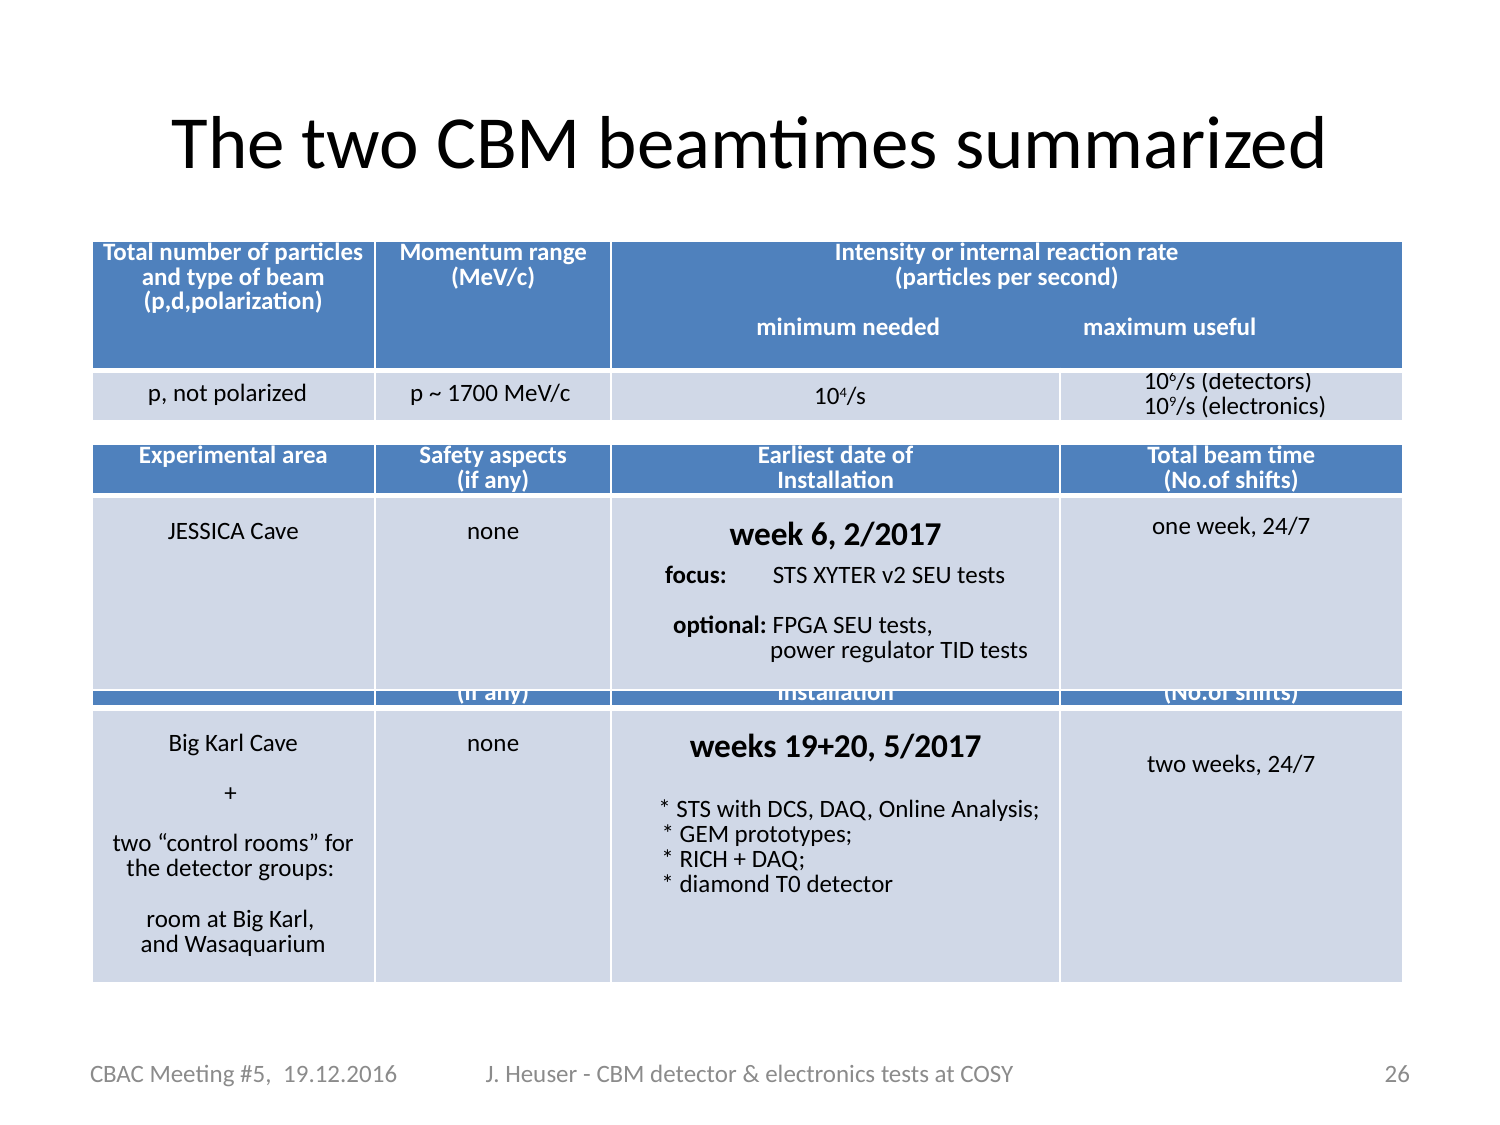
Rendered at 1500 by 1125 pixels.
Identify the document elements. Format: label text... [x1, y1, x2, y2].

table_header Earliest date of Installation [612, 691, 1059, 705]
footer J. Heuser - CBM detector & electronics tests at COSY [454, 1042, 1046, 1103]
table_cell Big Karl Cave + two “control rooms” for the detector groups: room at Big Karl, and Wasaquarium [93, 711, 374, 982]
table_cell JESSICA Cave [93, 498, 374, 689]
table_header Safety aspects (if any) [376, 445, 610, 493]
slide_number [75, 1042, 425, 1103]
table_header Experimental area [93, 445, 374, 493]
table_cell two weeks, 24/7 [1061, 711, 1402, 982]
table_cell none [376, 498, 610, 689]
table_header Earliest date of Installation [612, 445, 1059, 493]
table_cell p, not polarized [93, 373, 374, 420]
table_header Total beam time (No.of shifts) [1061, 691, 1402, 705]
table_header Momentum range (MeV/c) [376, 242, 610, 368]
title The two CBM beamtimes summarized [75, 45, 1425, 233]
slide_number 26 [1074, 1042, 1425, 1103]
table_cell p ~ 1700 MeV/c [376, 373, 610, 420]
table_header Safety aspects (if any) [376, 691, 610, 705]
table_cell weeks 19+20, 5/2017 * STS with DCS, DAQ, Online Analysis; * GEM prototypes; * RICH + DAQ; * diamond T0 detector [612, 711, 1059, 982]
table_cell none [376, 711, 610, 982]
table_cell week 6, 2/2017 focus: STS XYTER v2 SEU tests optional: FPGA SEU tests, power regulator TID tests [612, 498, 1059, 689]
table_header Intensity or internal reaction rate (particles per second) minimum needed maximum useful [612, 242, 1402, 368]
table_cell 106/s (detectors) 109/s (electronics) [1061, 373, 1402, 420]
table_header Experimental area [93, 691, 374, 705]
table_cell 104/s [612, 373, 1059, 420]
table_header Total beam time (No.of shifts) [1061, 445, 1402, 493]
table_header Total number of particles and type of beam (p,d,polarization) [93, 242, 374, 368]
table_cell one week, 24/7 [1061, 498, 1402, 689]
